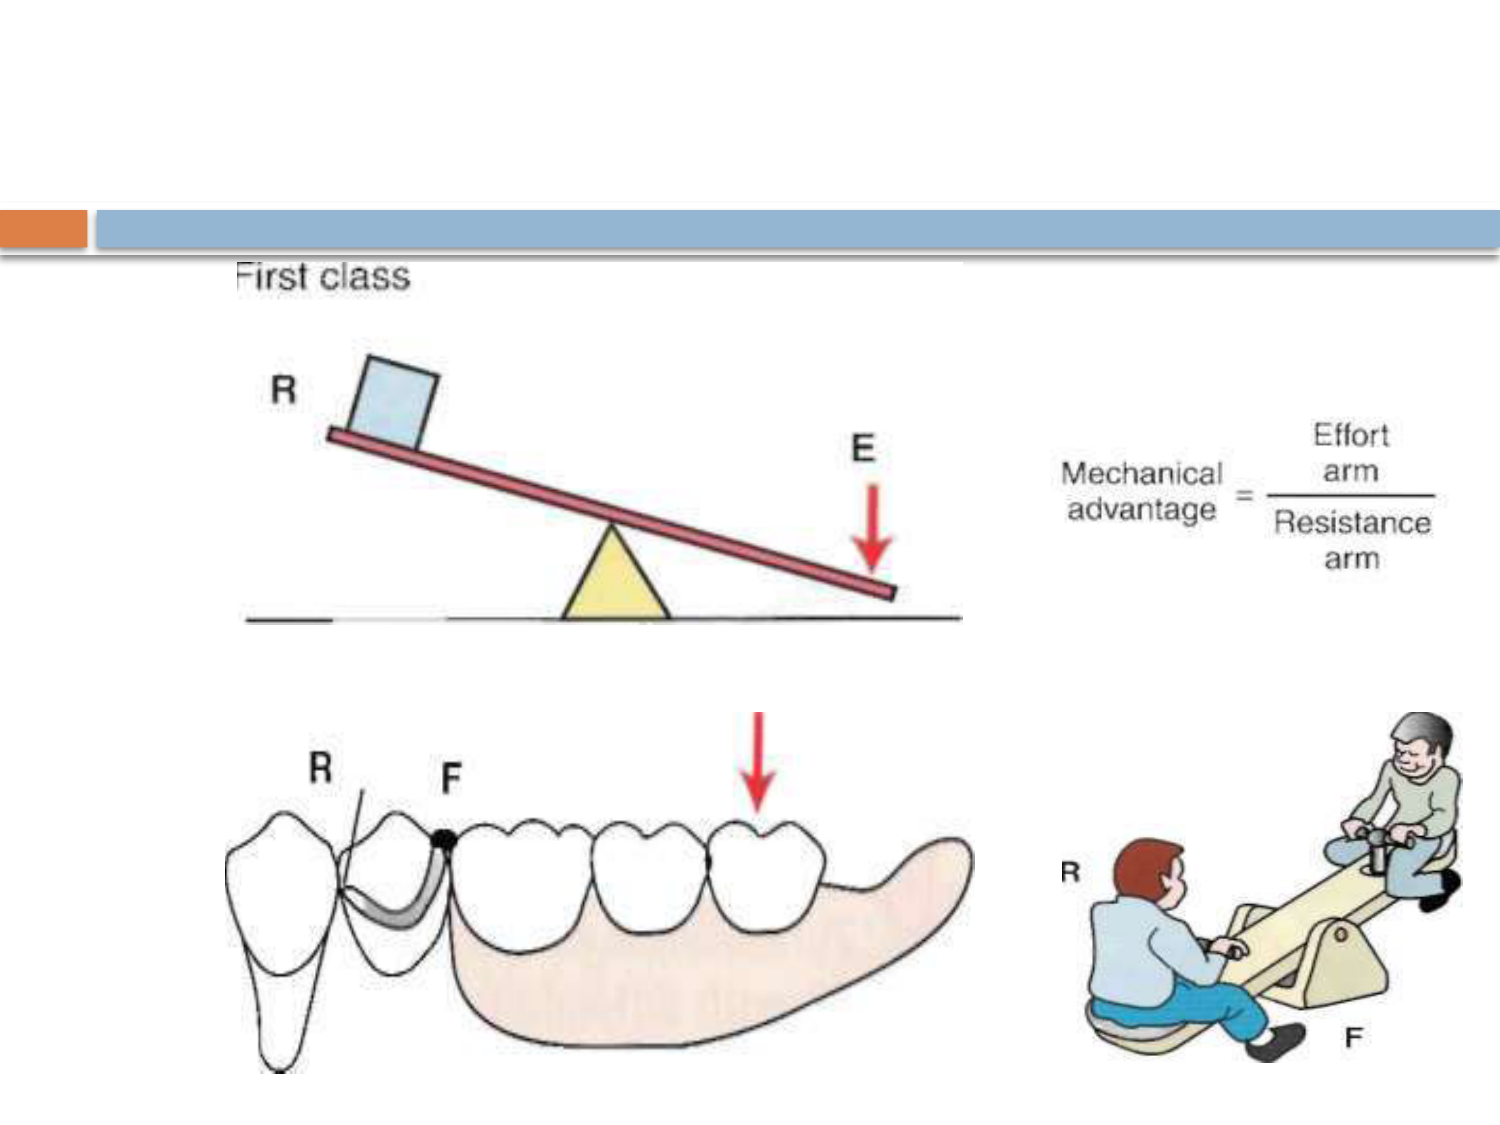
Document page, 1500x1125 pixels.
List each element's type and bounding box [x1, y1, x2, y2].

picture [224, 712, 976, 1074]
picture [237, 262, 963, 626]
picture [1049, 387, 1455, 605]
picture [1062, 712, 1463, 1063]
